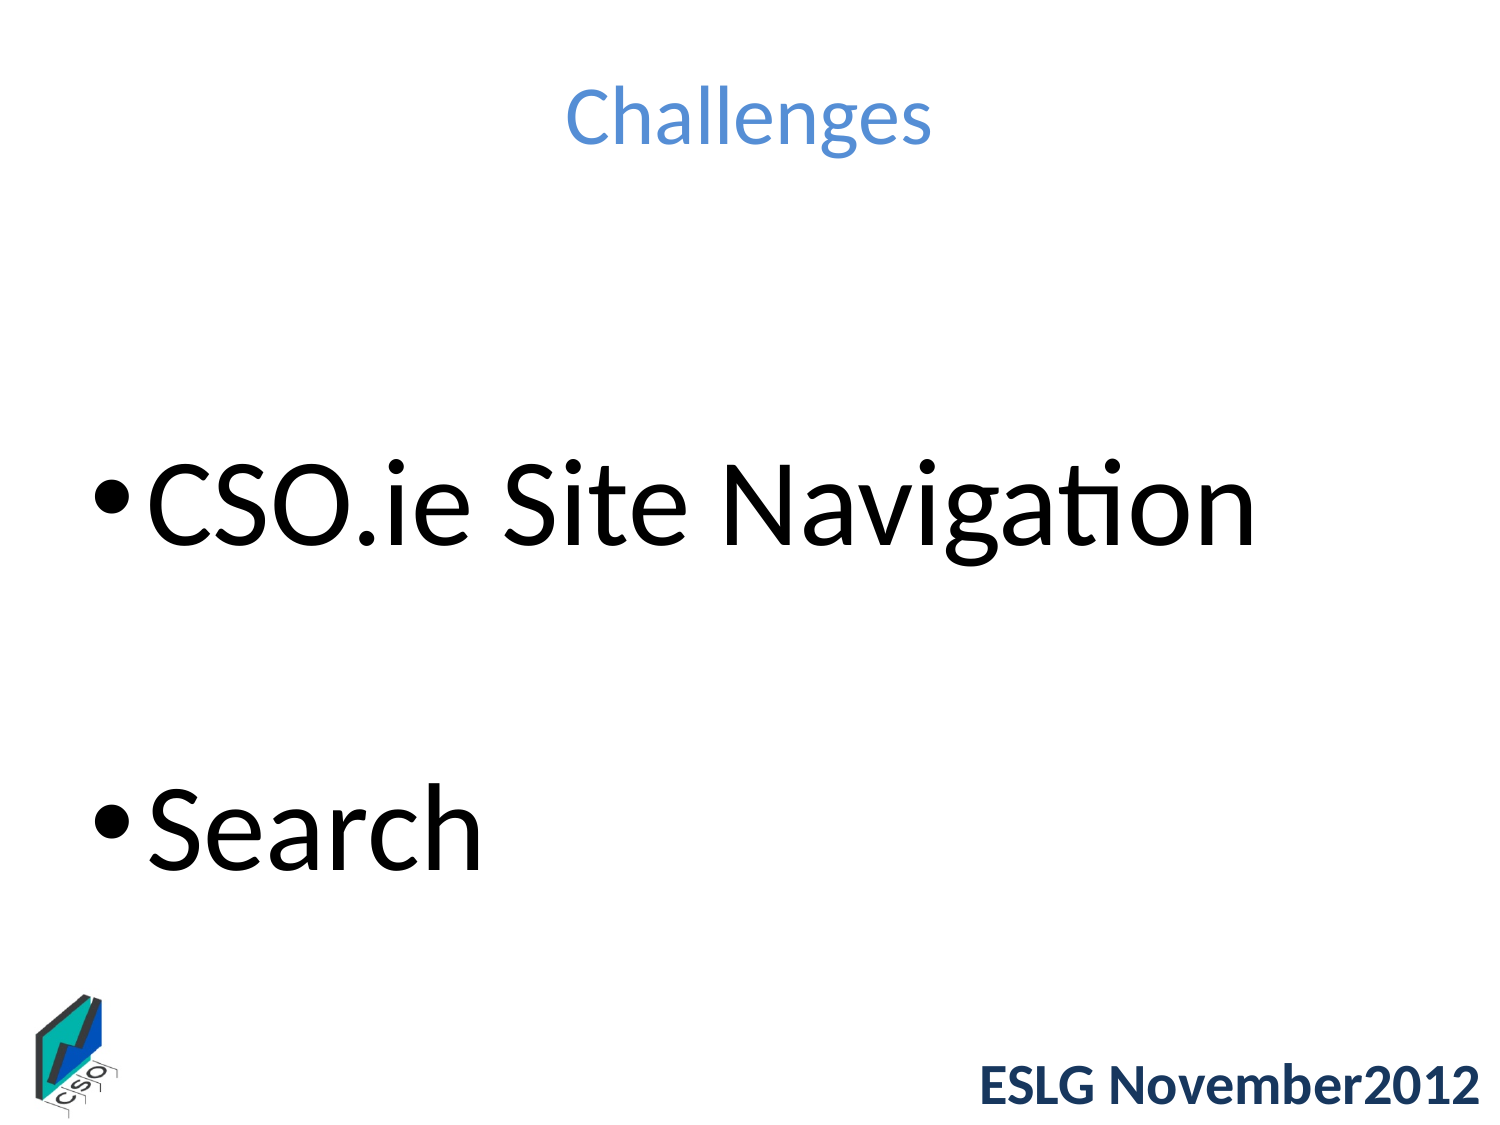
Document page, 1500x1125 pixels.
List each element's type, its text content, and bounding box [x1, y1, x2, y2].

list CSO.ie Site Navigation Search [75, 262, 1425, 1005]
title Challenges [75, 45, 1425, 176]
picture [23, 988, 125, 1125]
